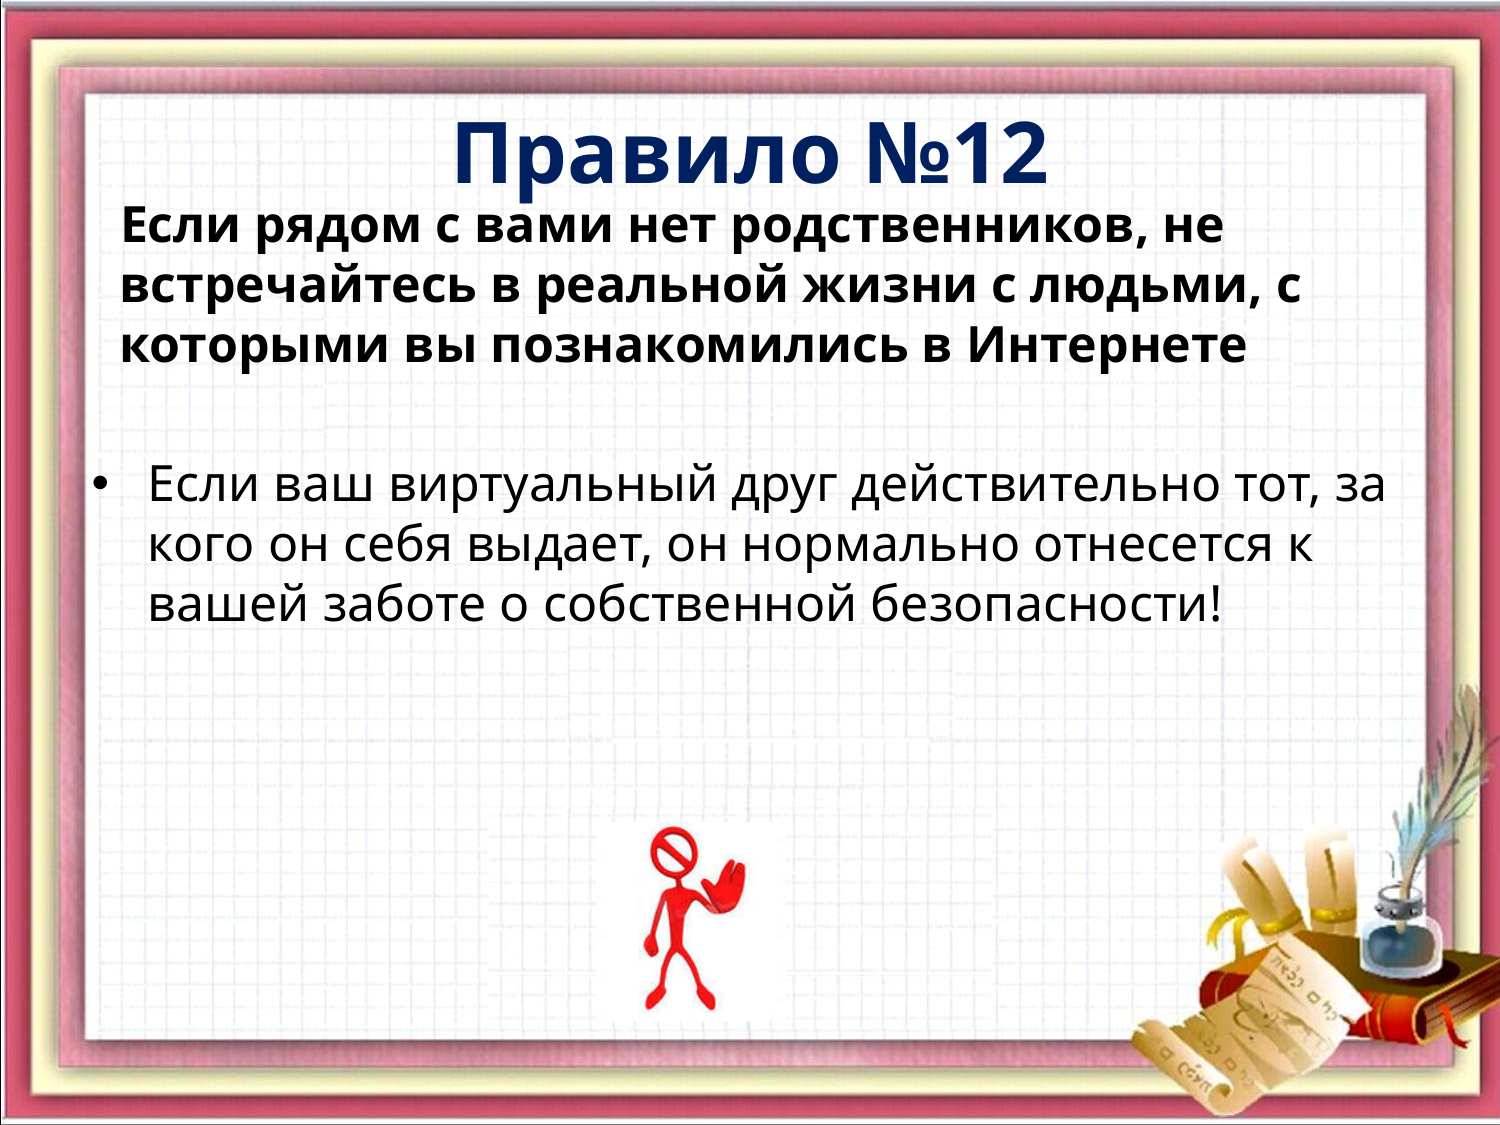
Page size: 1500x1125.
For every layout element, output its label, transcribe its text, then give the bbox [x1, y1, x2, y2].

title Правило №12 [76, 89, 1424, 184]
list Если рядом с вами нет родственников, не встречайтесь в реальной жизни с людьми, с которыми вы познакомились в Интернете Если ваш виртуальный друг действительно тот, за кого он себя выдает, он нормально отнесется к вашей заботе о собственной безопасности! [76, 184, 1436, 1060]
picture [0, 0, 1500, 1125]
